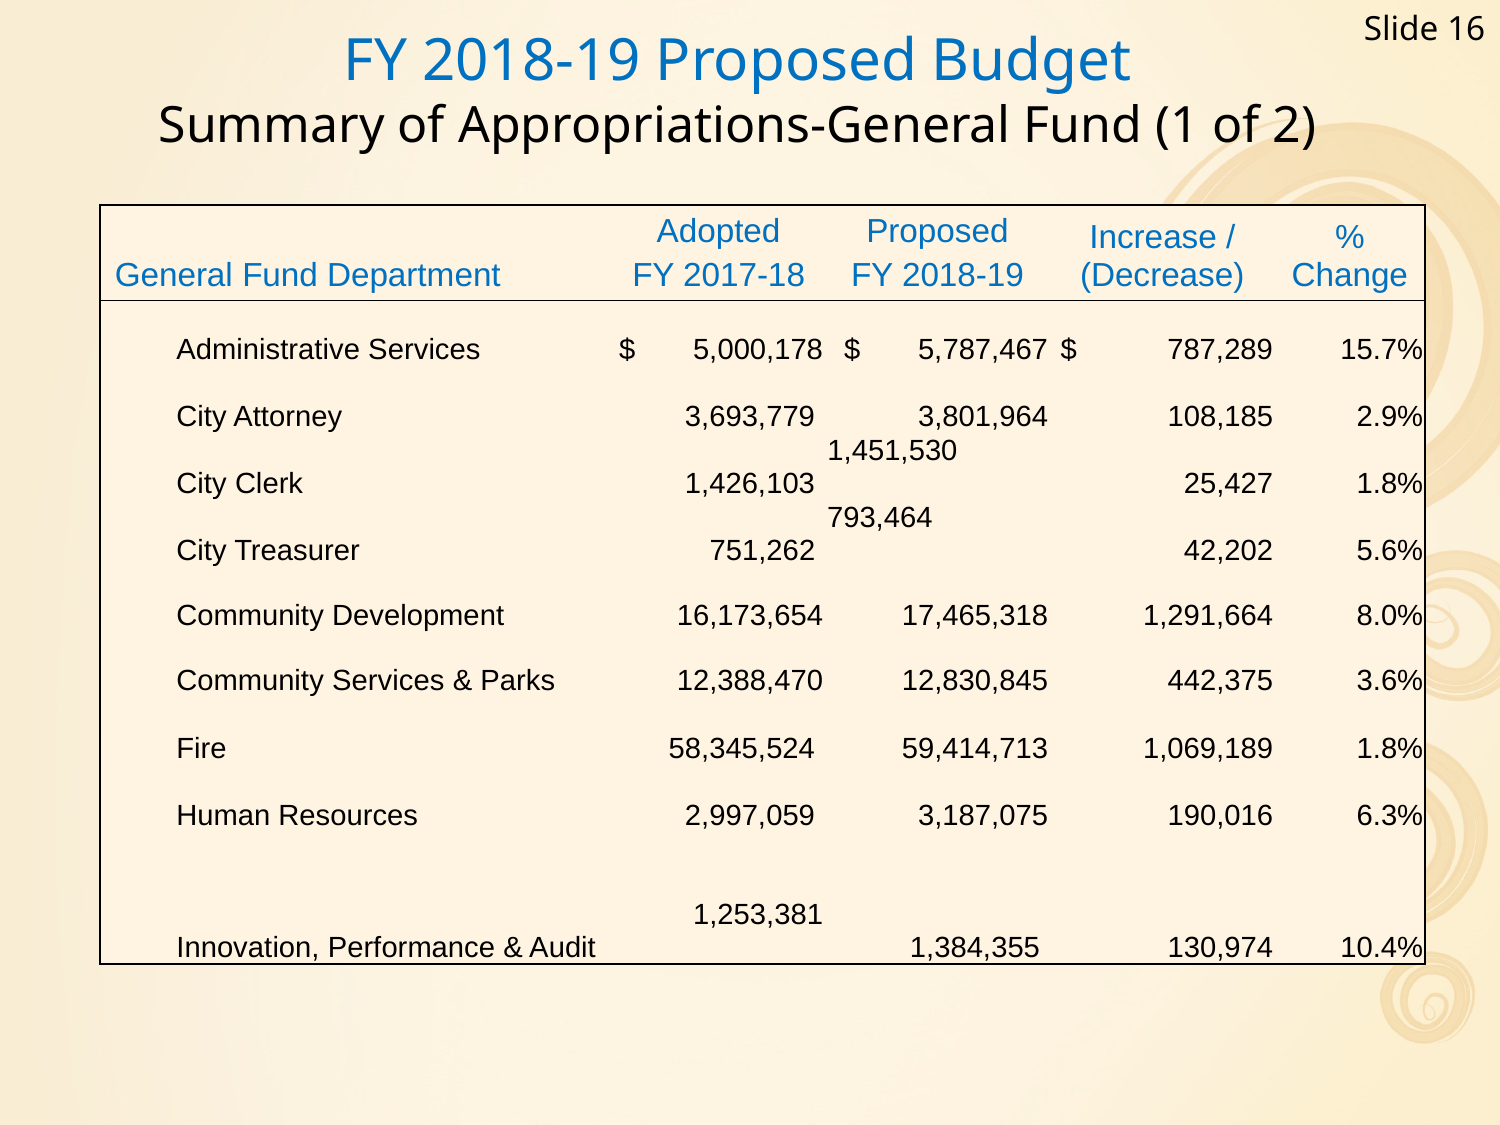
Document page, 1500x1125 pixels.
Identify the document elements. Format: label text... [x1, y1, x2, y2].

table_header Increase / (Decrease) [1050, 206, 1275, 300]
table_cell 1,291,664 [1050, 567, 1275, 632]
table_cell 1.8% [1275, 697, 1424, 764]
table_cell 2,997,059 [612, 764, 825, 831]
table_cell 190,016 [1050, 764, 1275, 831]
table_cell Community Development [101, 567, 612, 632]
table_cell 58,345,524 [612, 697, 825, 764]
table_cell 3,693,779 [612, 366, 825, 433]
table_cell Innovation, Performance & Audit [101, 831, 612, 963]
table_cell 16,173,654 [612, 567, 825, 632]
table_cell City Clerk [101, 433, 612, 500]
table_cell 1,451,530 [825, 433, 1050, 500]
table_cell 8.0% [1275, 567, 1424, 632]
table_cell $ 5,000,178 [612, 301, 825, 366]
table_cell 2.9% [1275, 366, 1424, 433]
table_cell 442,375 [1050, 632, 1275, 697]
table_cell 3,801,964 [825, 366, 1050, 433]
table_cell Fire [101, 697, 612, 764]
table_cell 59,414,713 [825, 697, 1050, 764]
table_cell $ 5,787,467 [825, 301, 1050, 366]
table_cell 42,202 [1050, 500, 1275, 567]
table_cell 1,253,381 [612, 831, 825, 963]
table_cell Community Services & Parks [101, 632, 612, 697]
table_cell 751,262 [612, 500, 825, 567]
table_header Proposed FY 2018-19 [825, 206, 1050, 300]
table_cell 15.7% [1275, 301, 1424, 366]
title FY 2018-19 Proposed Budget Summary of Appropriations-General Fund (1 of 2) [37, 37, 1438, 138]
table_cell 1,426,103 [612, 433, 825, 500]
table_header General Fund Department [101, 206, 612, 300]
table_cell 5.6% [1275, 500, 1424, 567]
table_cell 6.3% [1275, 764, 1424, 831]
table_header Adopted FY 2017-18 [612, 206, 825, 300]
table_cell 793,464 [825, 500, 1050, 567]
picture [0, 0, 1500, 1125]
table_cell 3.6% [1275, 632, 1424, 697]
table_cell City Attorney [101, 366, 612, 433]
table_cell 108,185 [1050, 366, 1275, 433]
table_cell City Treasurer [101, 500, 612, 567]
table_header % Change [1275, 206, 1424, 300]
table_cell 1.8% [1275, 433, 1424, 500]
table_cell Human Resources [101, 764, 612, 831]
table_cell 1,069,189 [1050, 697, 1275, 764]
table_cell 25,427 [1050, 433, 1275, 500]
table_cell 10.4% [1275, 831, 1424, 963]
slide_number Slide 16 [1149, 0, 1500, 75]
table_cell 12,388,470 [612, 632, 825, 697]
table_cell 12,830,845 [825, 632, 1050, 697]
table_cell $ 787,289 [1050, 301, 1275, 366]
table_cell 17,465,318 [825, 567, 1050, 632]
table_cell 130,974 [1050, 831, 1275, 963]
table_cell 1,384,355 [825, 831, 1050, 963]
table_cell 3,187,075 [825, 764, 1050, 831]
table_cell Administrative Services [101, 301, 612, 366]
